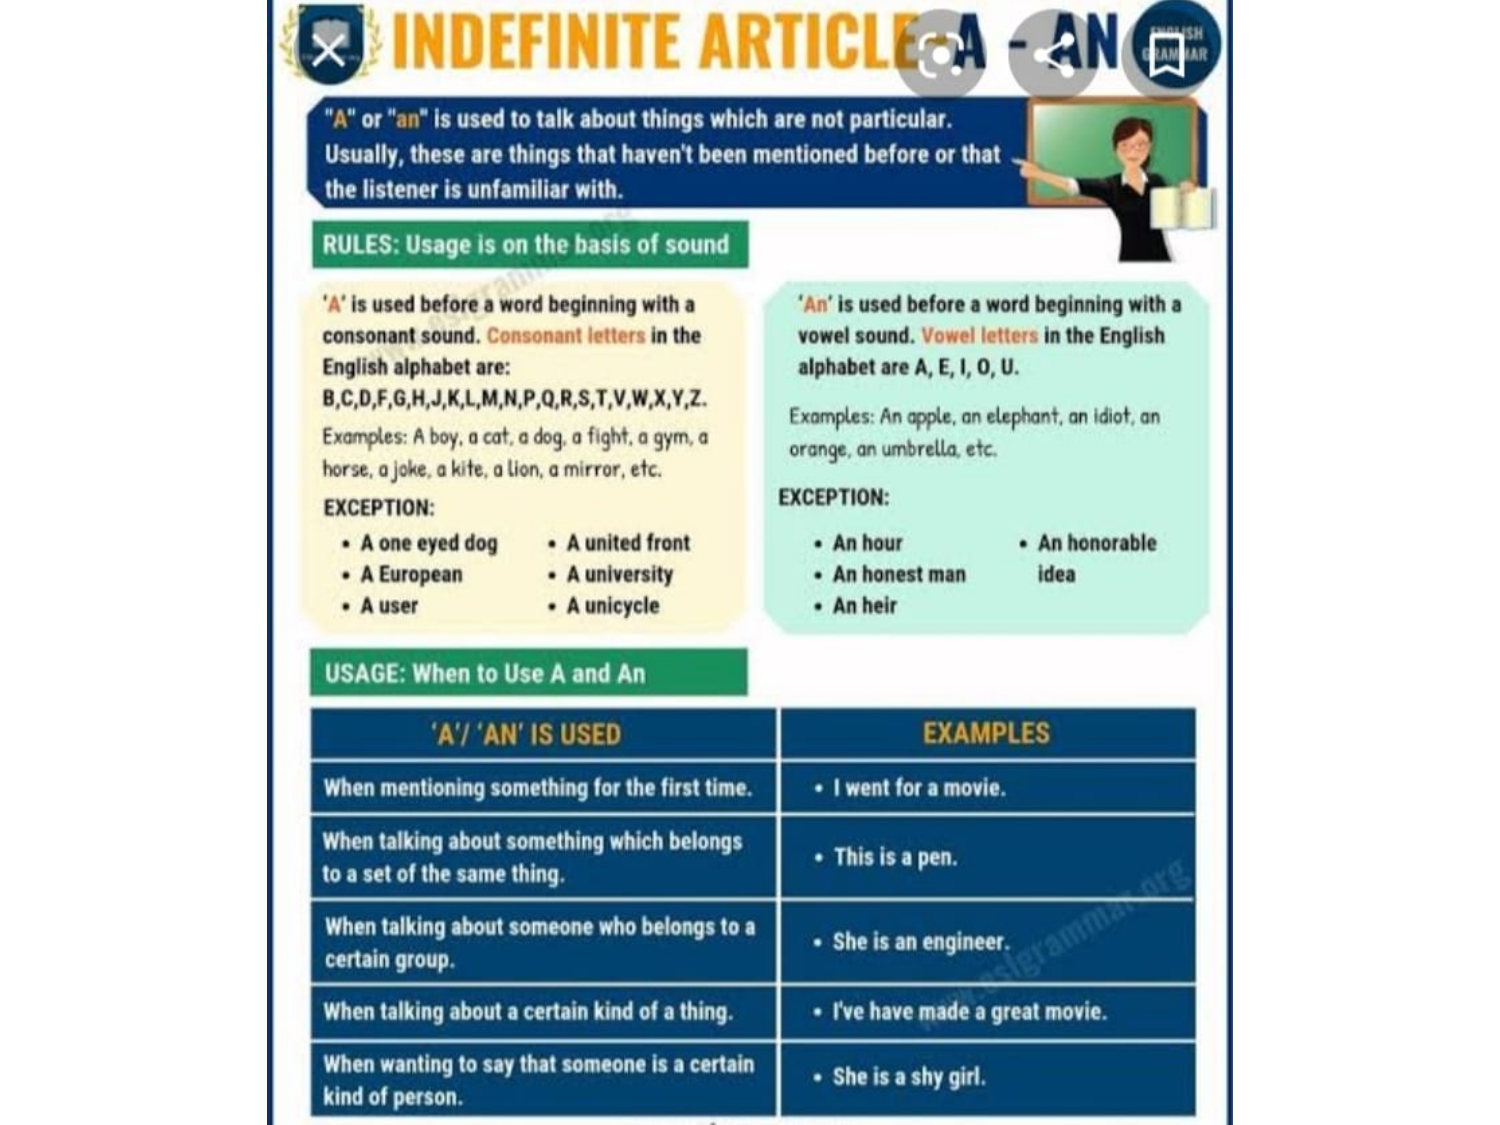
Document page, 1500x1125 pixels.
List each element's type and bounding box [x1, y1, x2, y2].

picture [267, 0, 1233, 1125]
